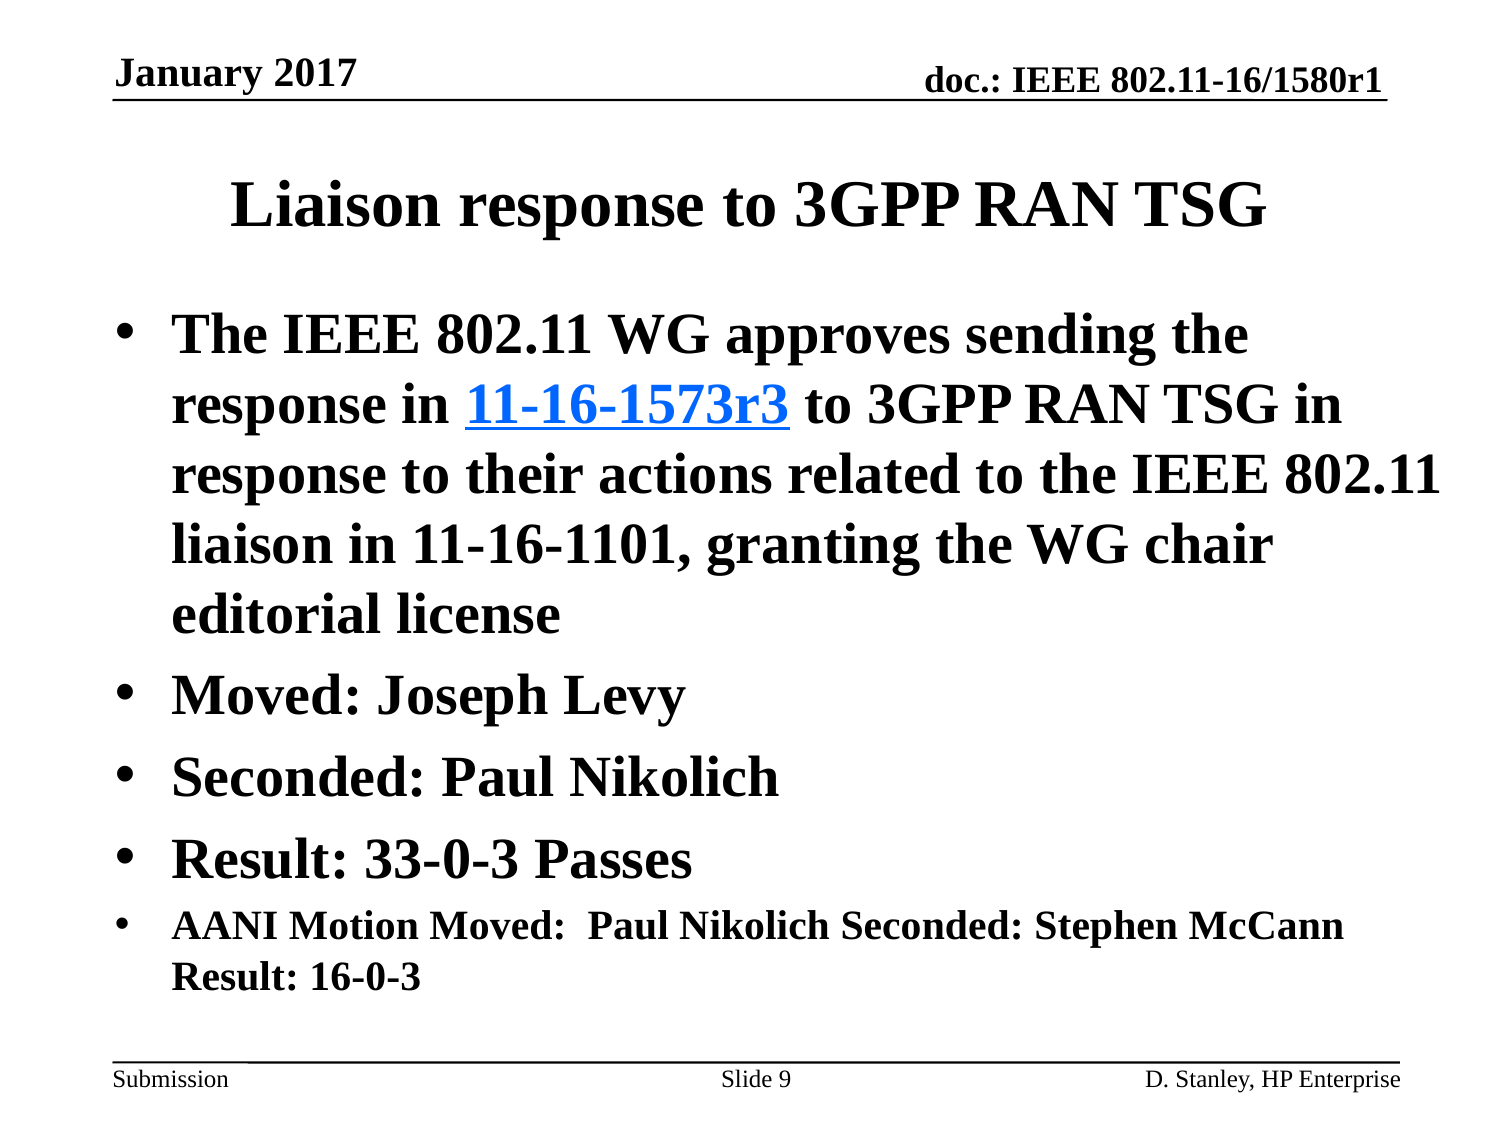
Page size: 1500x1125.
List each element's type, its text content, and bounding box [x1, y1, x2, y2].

footer D. Stanley, HP Enterprise [878, 1061, 1402, 1093]
list The IEEE 802.11 WG approves sending the response in 11-16-1573r3 to 3GPP RAN TSG in response to their actions related to the IEEE 802.11 liaison in 11-16-1101, granting the WG chair editorial license Moved: Joseph Levy Seconded: Paul Nikolich Result: 33-0-3 Passes AANI Motion Moved: Paul Nikolich Seconded: Stephen McCann Result: 16-0-3 [99, 287, 1463, 1075]
title Liaison response to 3GPP RAN TSG [112, 112, 1388, 287]
slide_number Slide 9 [712, 1061, 800, 1093]
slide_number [114, 49, 423, 95]
